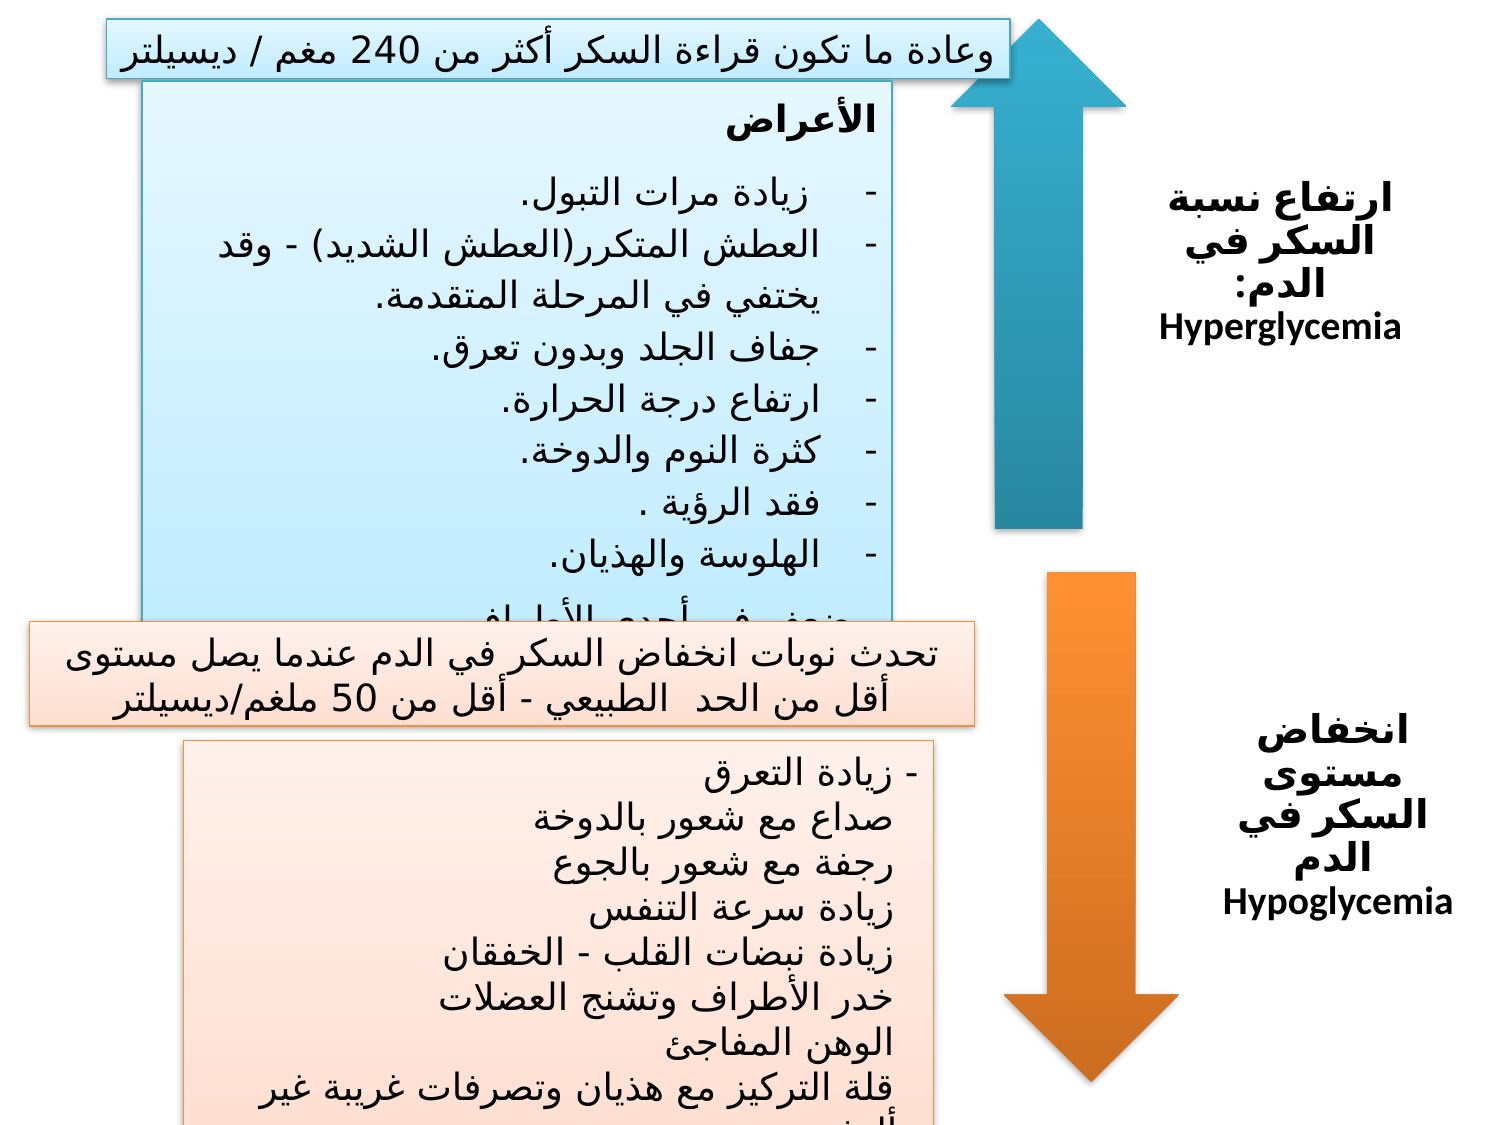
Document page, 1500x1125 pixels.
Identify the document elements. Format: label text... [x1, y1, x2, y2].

text_box تحدث نوبات انخفاض السكر في الدم عندما يصل مستوى أقل من الحد الطبيعي - أقل من 50 ملغم/ديسيلتر [29, 621, 945, 727]
text_box وعادة ما تكون قراءة السكر أكثر من 240 مغم / ديسيلتر [106, 18, 949, 79]
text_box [950, 18, 1483, 1083]
text_box - زيادة التعرق صداع مع شعور بالدوخة رجفة مع شعور بالجوع زيادة سرعة التنفس زيادة نبضات القلب - الخفقان خدر الأطراف وتشنج العضلات الوهن المفاجئ قلة التركيز مع هذيان وتصرفات غريبة غير مألوفة [183, 740, 934, 1125]
text_box الأعراض زيادة مرات التبول. العطش المتكرر(العطش الشديد) - وقد يختفي في المرحلة المتقدمة. جفاف الجلد وبدون تعرق. ارتفاع درجة الحرارة. كثرة النوم والدوخة. فقد الرؤية . الهلوسة والهذيان. - ضعف في أحدى الأطراف [141, 80, 893, 619]
